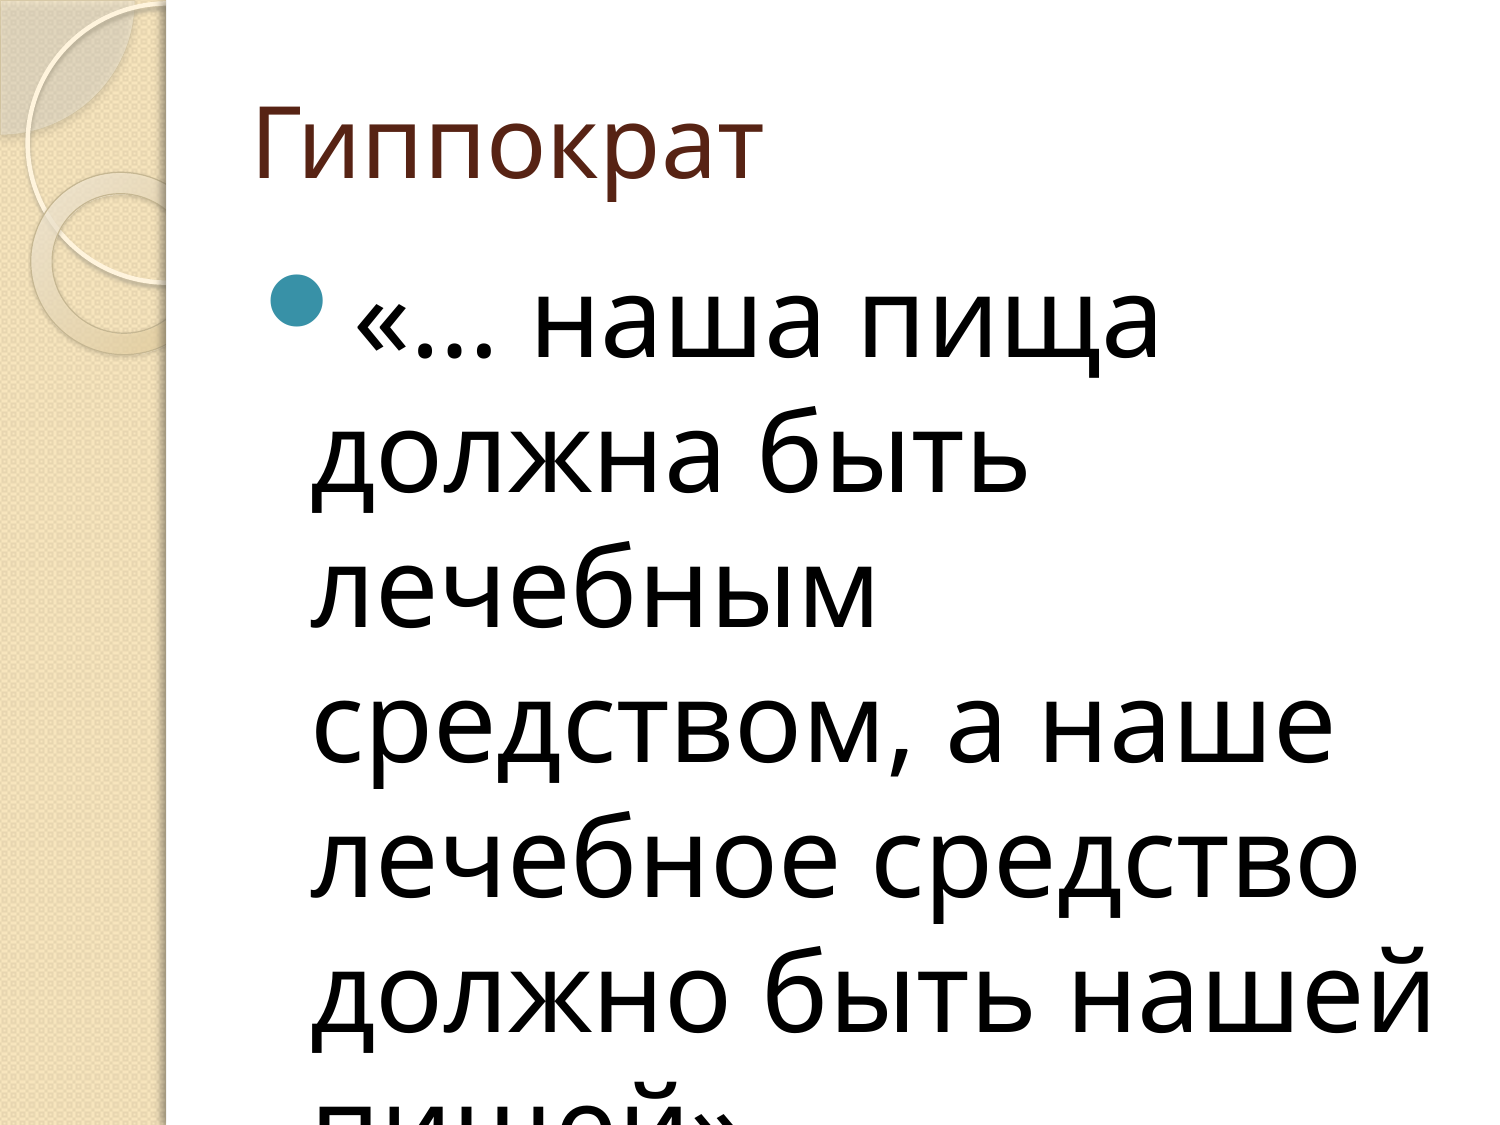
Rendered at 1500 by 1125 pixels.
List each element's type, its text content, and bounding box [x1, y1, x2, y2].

title Гиппократ [235, 45, 1466, 233]
list «… наша пища должна быть лечебным средством, а наше лечебное средство должно быть нашей пищей» [235, 237, 1466, 1025]
